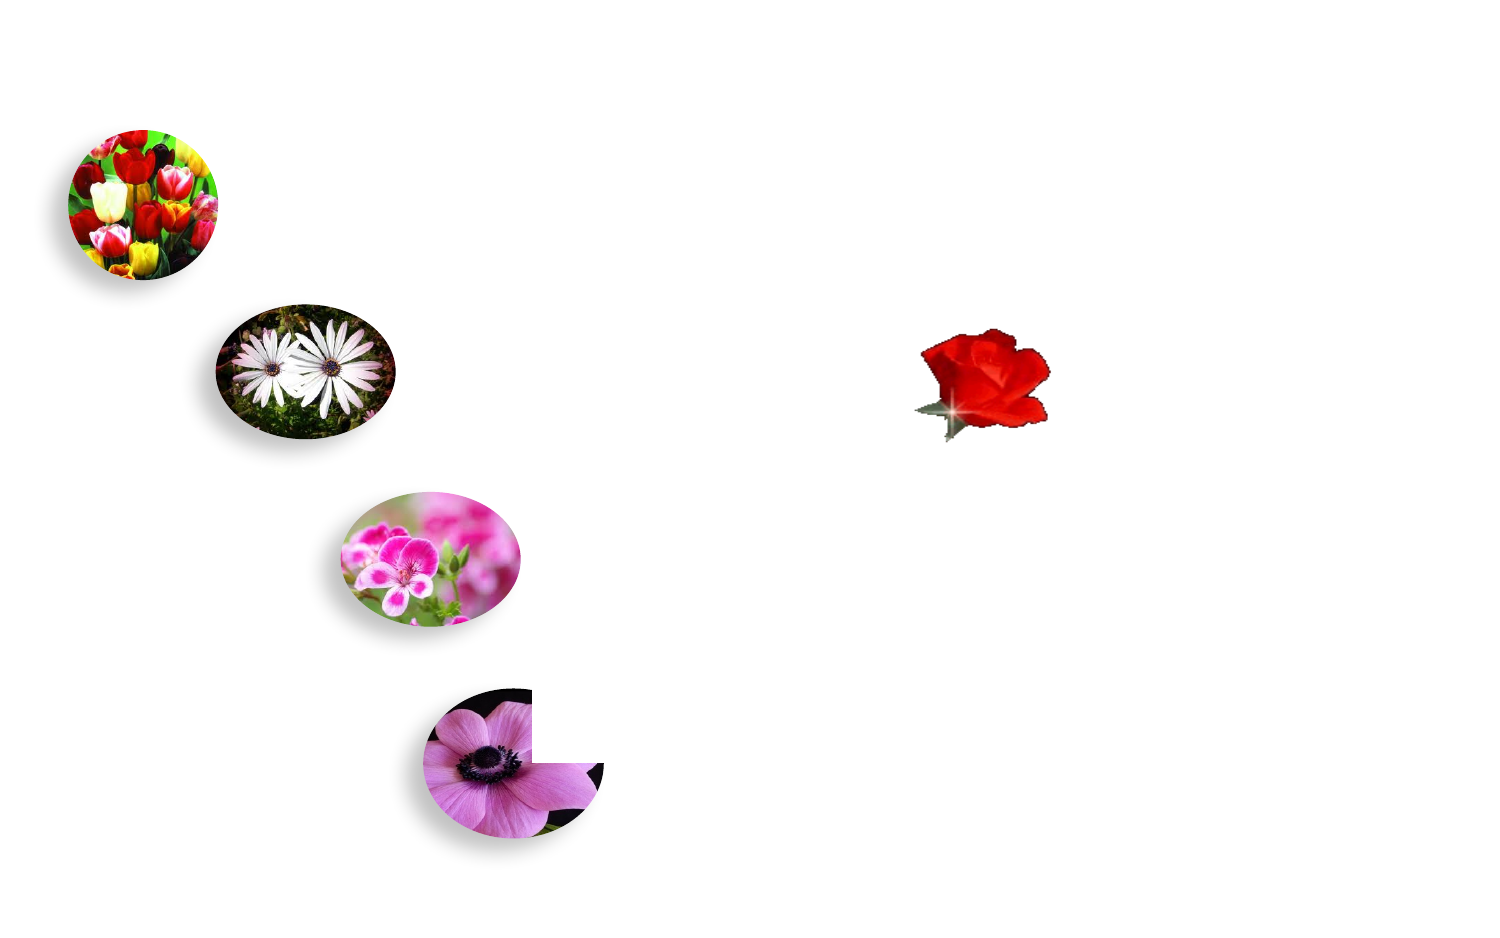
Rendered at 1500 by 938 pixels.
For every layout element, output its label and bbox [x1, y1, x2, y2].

picture [340, 491, 521, 627]
picture [67, 129, 219, 281]
picture [215, 304, 396, 440]
text_box [0, 139, 623, 938]
picture [422, 0, 1470, 839]
